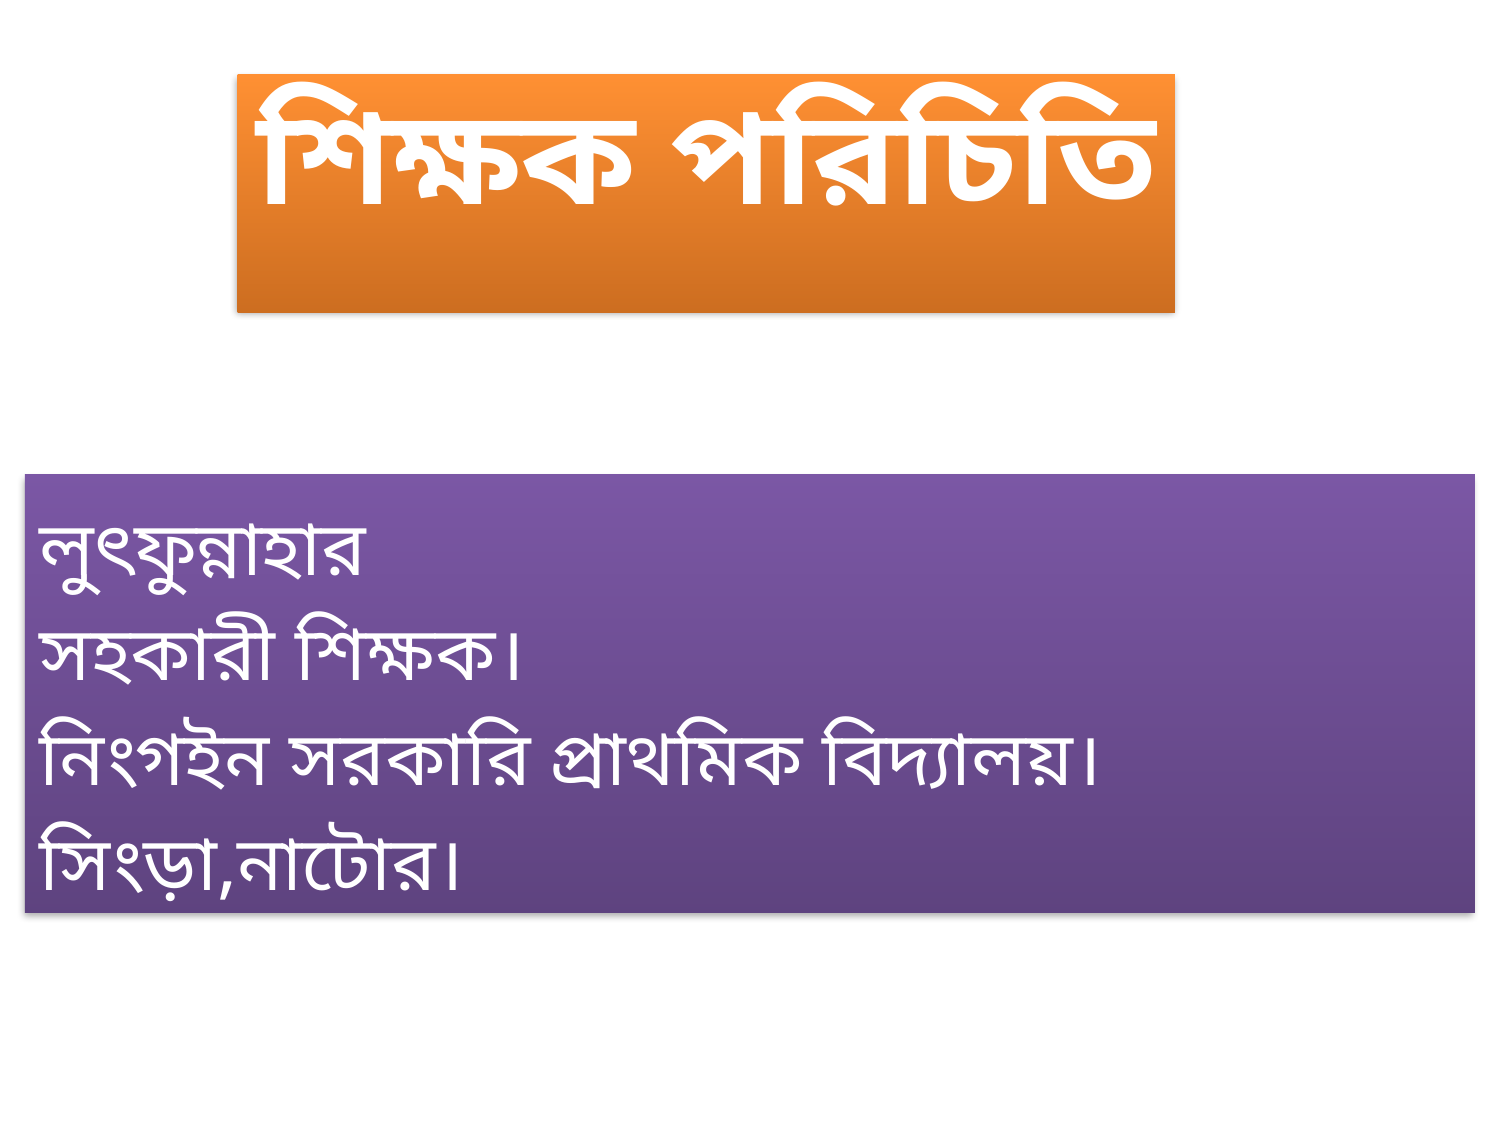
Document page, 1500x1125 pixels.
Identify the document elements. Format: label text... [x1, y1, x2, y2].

text_box শিক্ষক পরিচিতি [237, 74, 1175, 313]
text_box লুৎফুন্নাহার সহকারী শিক্ষক। নিংগইন সরকারি প্রাথমিক বিদ্যালয়। সিংড়া,নাটোর। [24, 474, 1476, 913]
